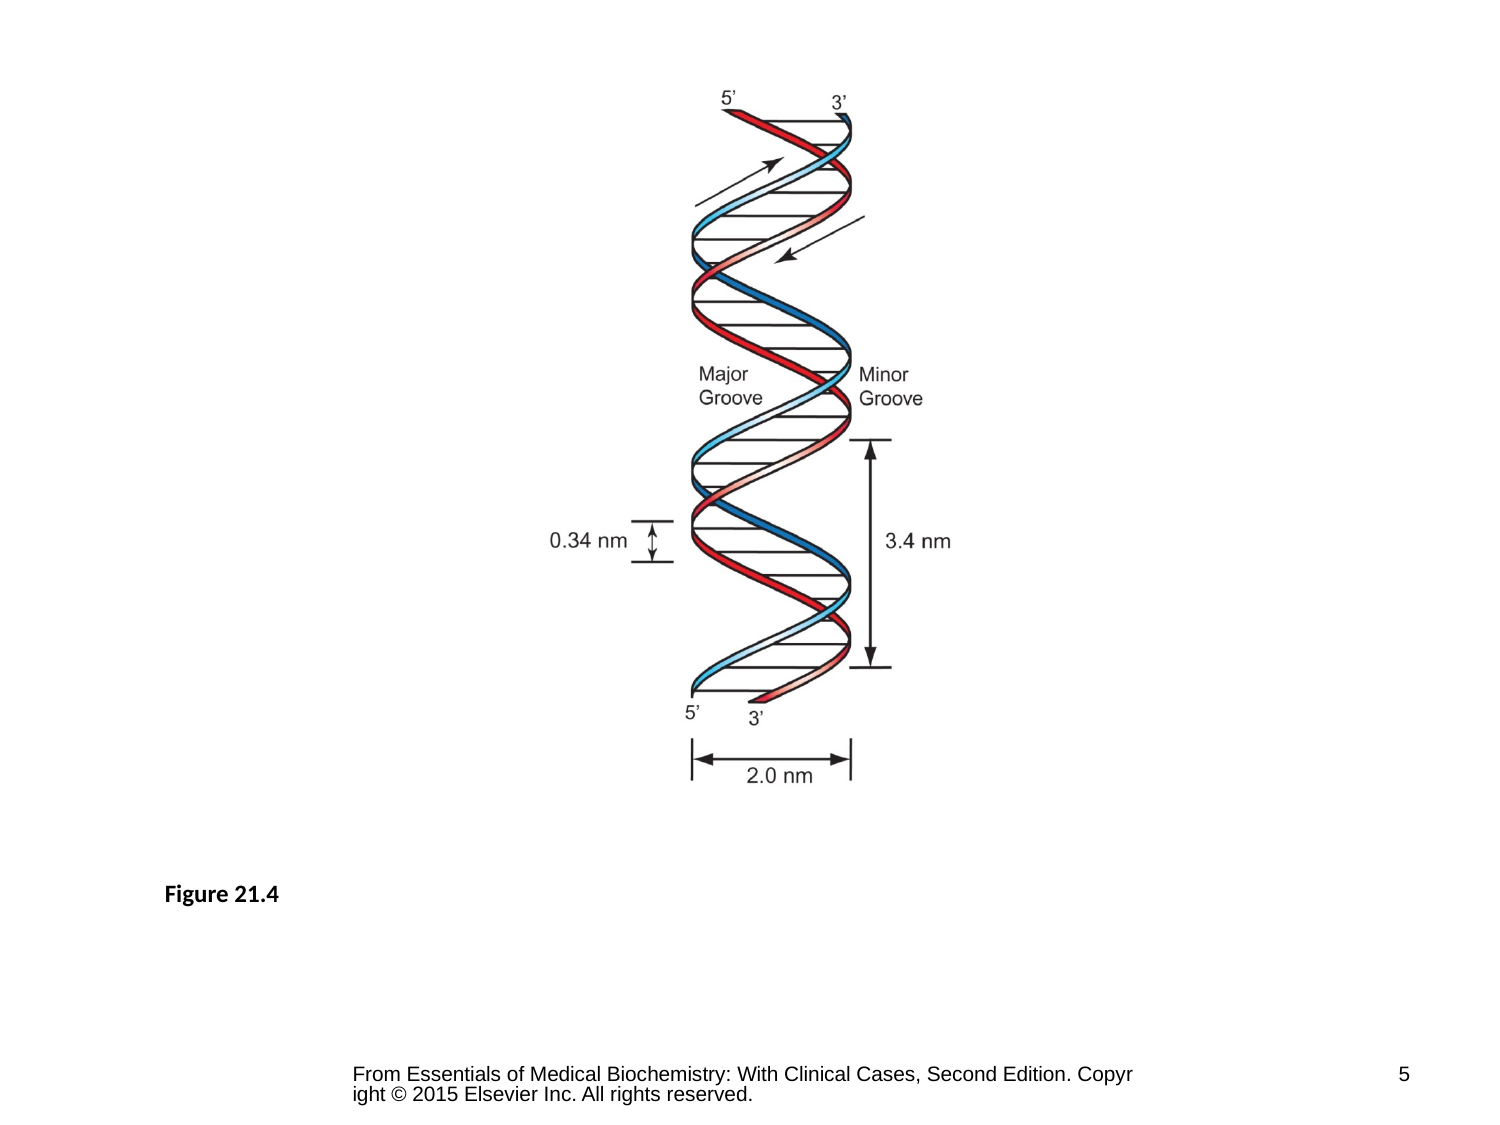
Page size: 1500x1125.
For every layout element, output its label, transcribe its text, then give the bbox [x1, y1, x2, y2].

slide_number 5 [1074, 1042, 1425, 1103]
footer From Essentials of Medical Biochemistry: With Clinical Cases, Second Edition. Copyright © 2015 Elsevier Inc. All rights reserved. [337, 1042, 1074, 1103]
text_box Figure 21.4 [150, 870, 325, 915]
picture [548, 87, 951, 788]
